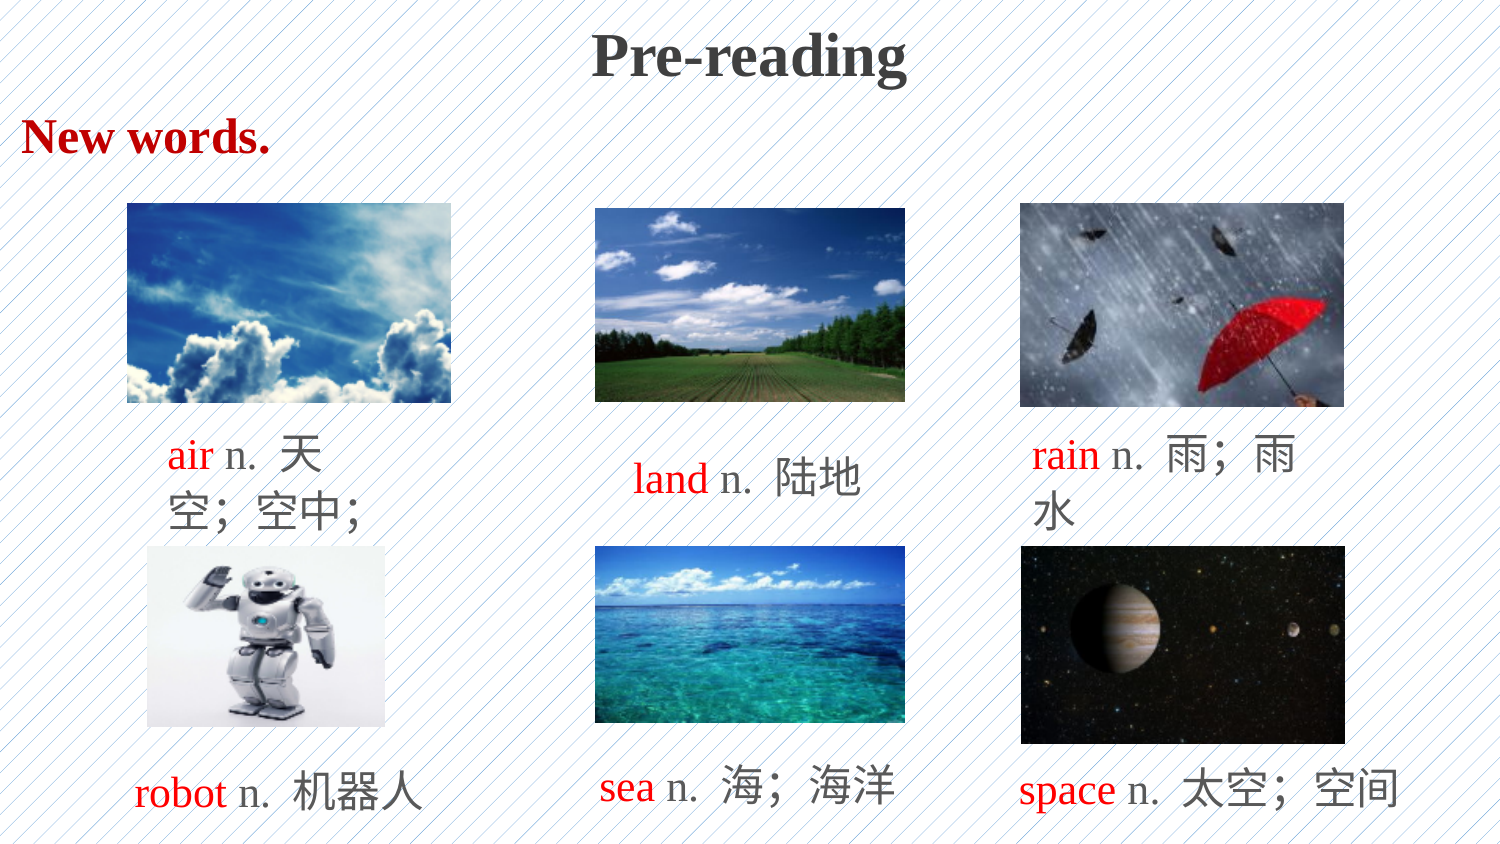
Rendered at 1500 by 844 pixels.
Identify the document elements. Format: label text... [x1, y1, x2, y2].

picture [147, 546, 385, 727]
text_box Pre-reading [0, 8, 1500, 95]
picture [595, 546, 905, 723]
text_box sea n. 海；海洋 [565, 746, 930, 816]
text_box air n. 天空；空中；空气 [156, 415, 418, 600]
picture [1020, 203, 1344, 407]
picture [1021, 546, 1345, 744]
text_box land n. 陆地 [591, 438, 904, 508]
text_box rain n. 雨；雨水 v. 下雨 [1020, 415, 1344, 600]
picture [595, 208, 905, 403]
text_box robot n. 机器人 [123, 753, 436, 823]
picture [127, 203, 451, 403]
text_box space n. 太空；空间 [1007, 749, 1477, 819]
text_box New words. [9, 97, 385, 169]
